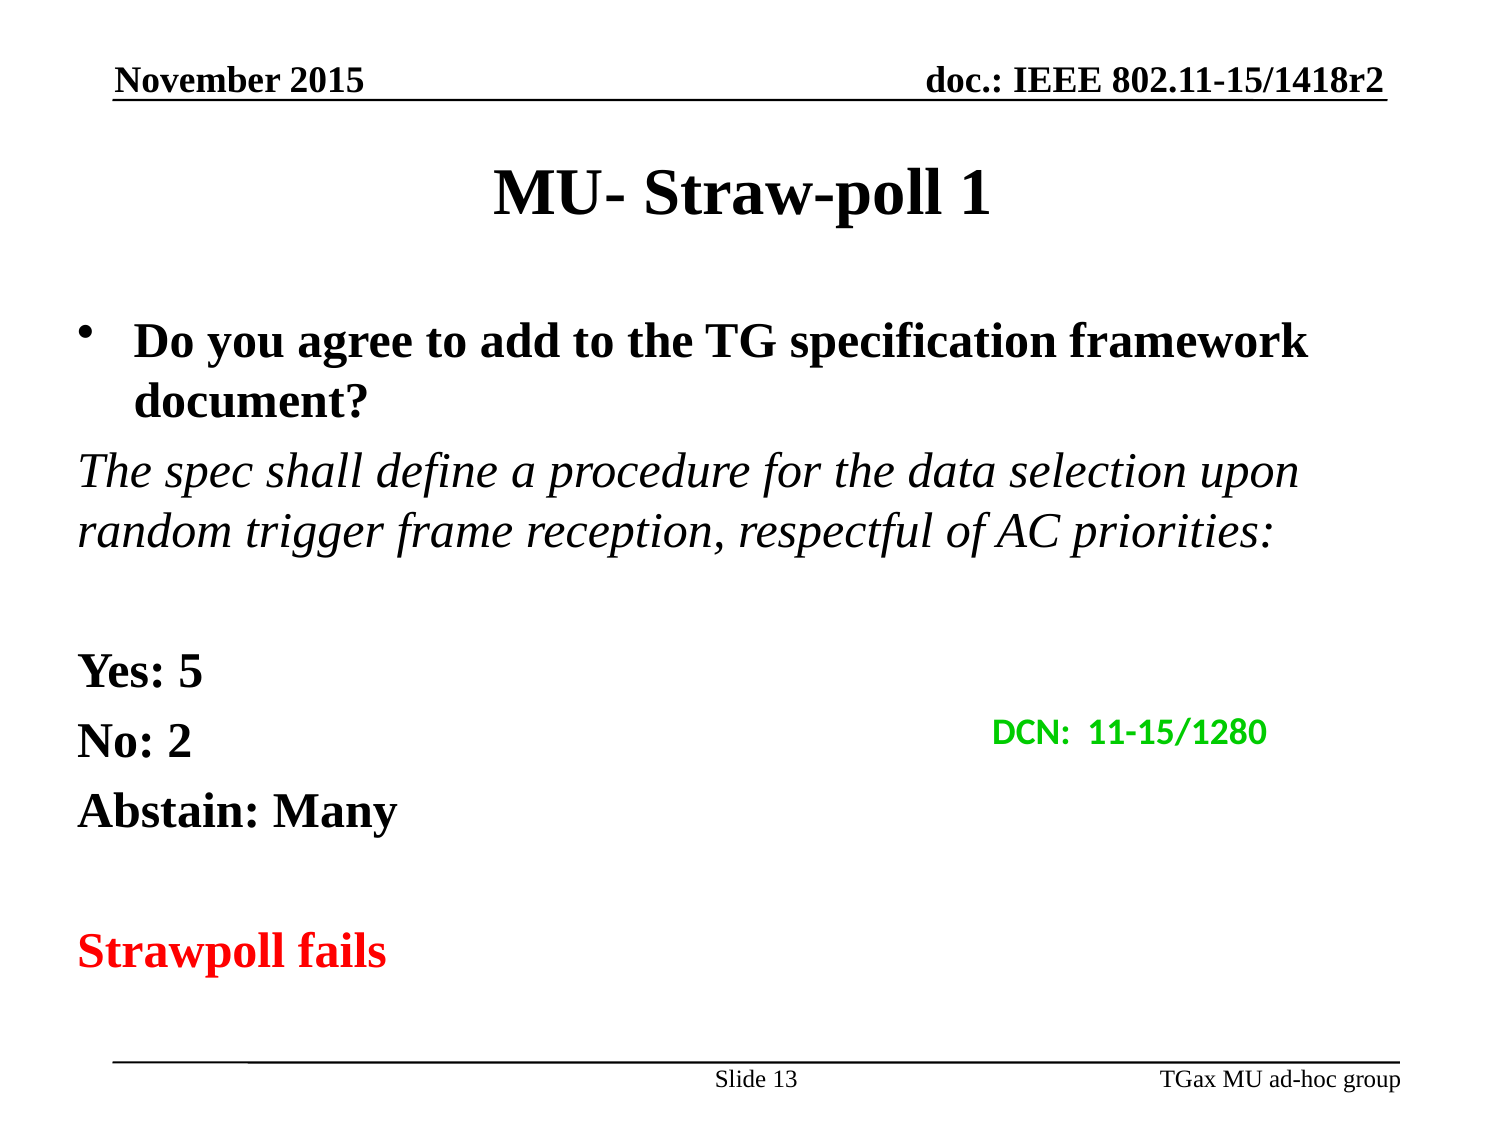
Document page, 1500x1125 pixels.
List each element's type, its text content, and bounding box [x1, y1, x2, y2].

slide_number Slide 13 [712, 1062, 800, 1093]
title MU- Straw-poll 1 [62, 112, 1425, 263]
footer TGax MU ad-hoc group [1156, 1062, 1402, 1093]
text_box Do you agree to add to the TG specification framework document? The spec shall define a procedure for the data selection upon random trigger frame reception, respectful of AC priorities: Yes: 5 No: 2 Abstain: Many Strawpoll fails [62, 299, 1425, 1000]
text_box DCN: 11-15/1280 [977, 699, 1283, 760]
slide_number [114, 54, 425, 100]
